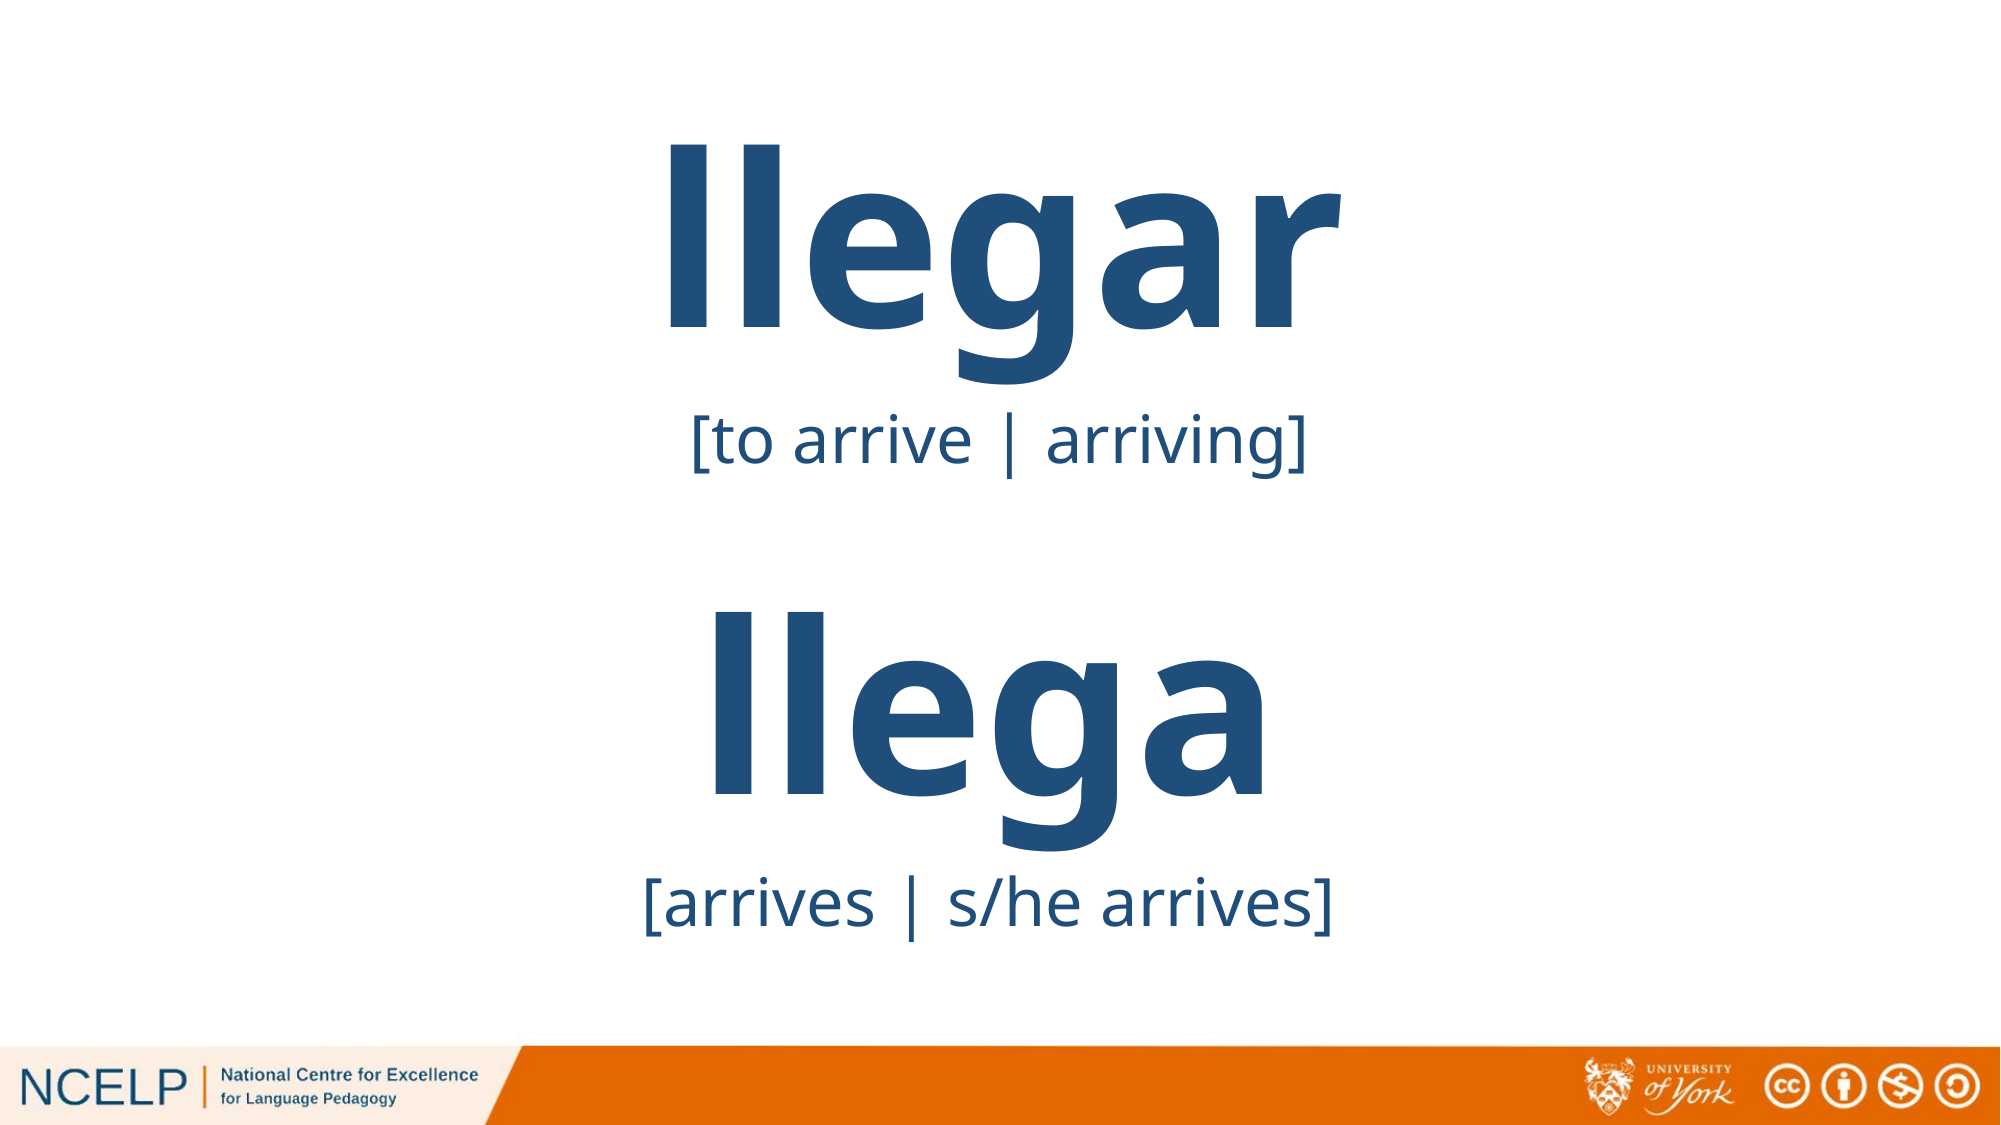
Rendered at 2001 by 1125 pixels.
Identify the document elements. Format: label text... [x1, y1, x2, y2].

text_box llegar [137, 172, 1863, 389]
text_box [arrives | s/he arrives] [0, 852, 1989, 949]
picture [0, 0, 2001, 1125]
text_box [to arrive | arriving] [0, 389, 2000, 486]
text_box llega [0, 547, 1989, 852]
